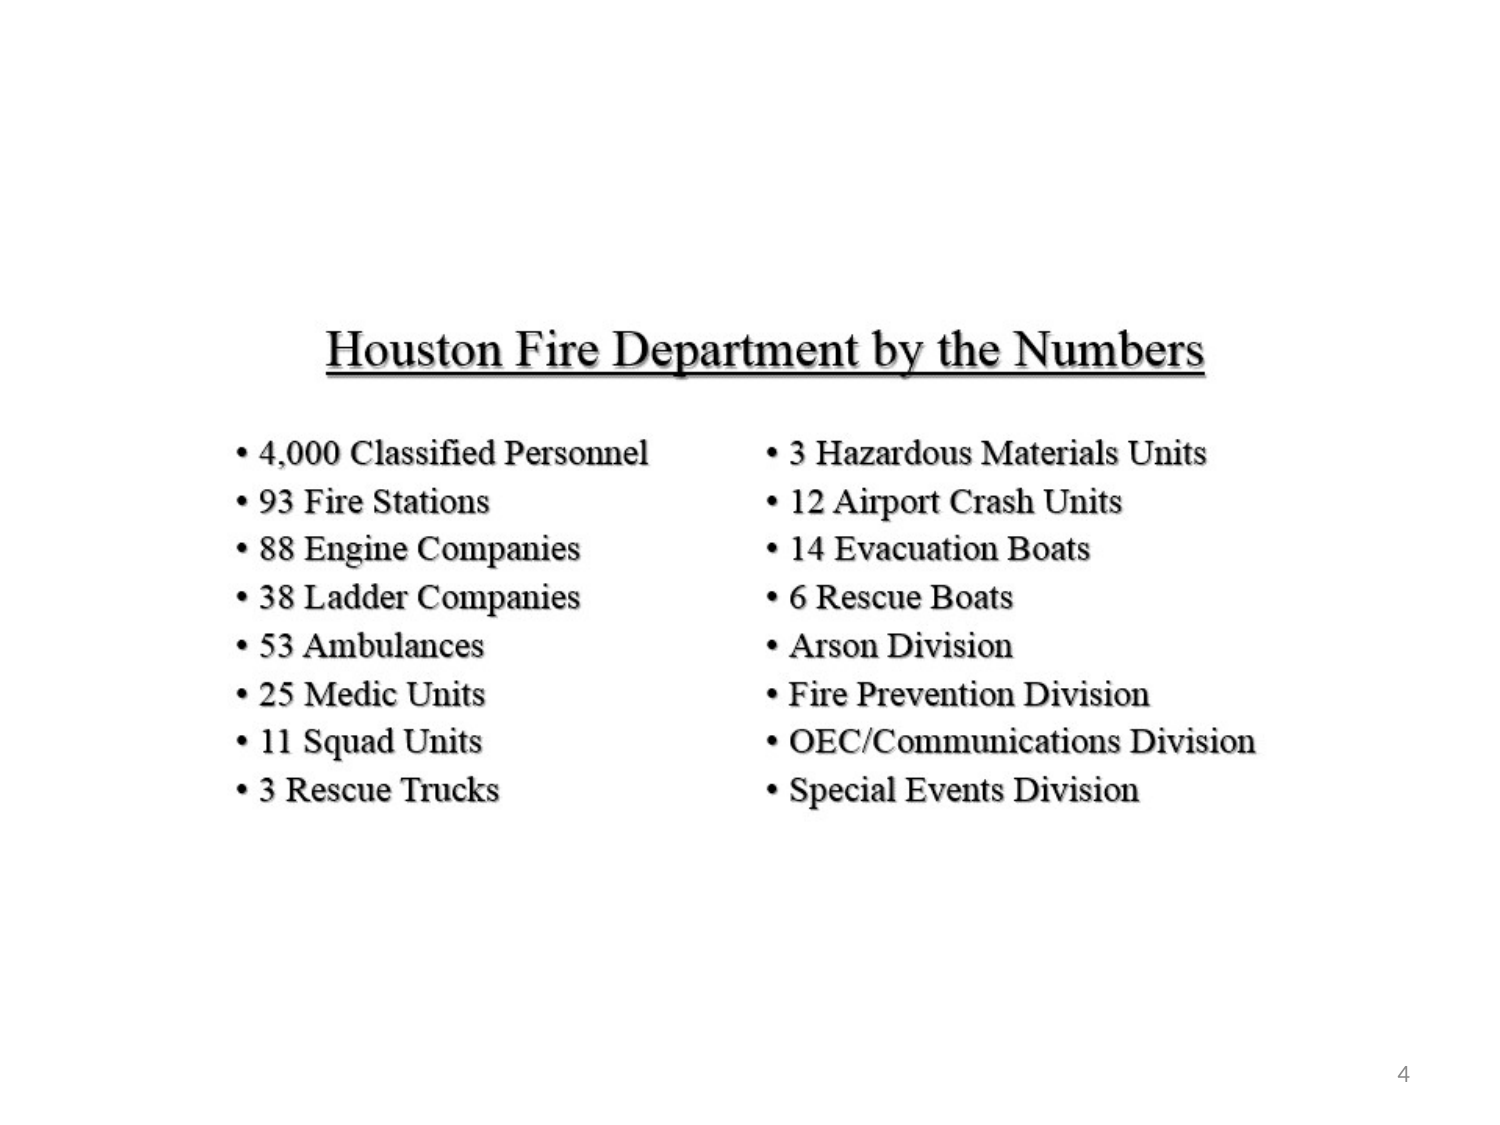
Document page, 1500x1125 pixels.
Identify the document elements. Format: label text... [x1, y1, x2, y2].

slide_number 4 [1074, 1042, 1425, 1103]
picture [212, 275, 1288, 850]
